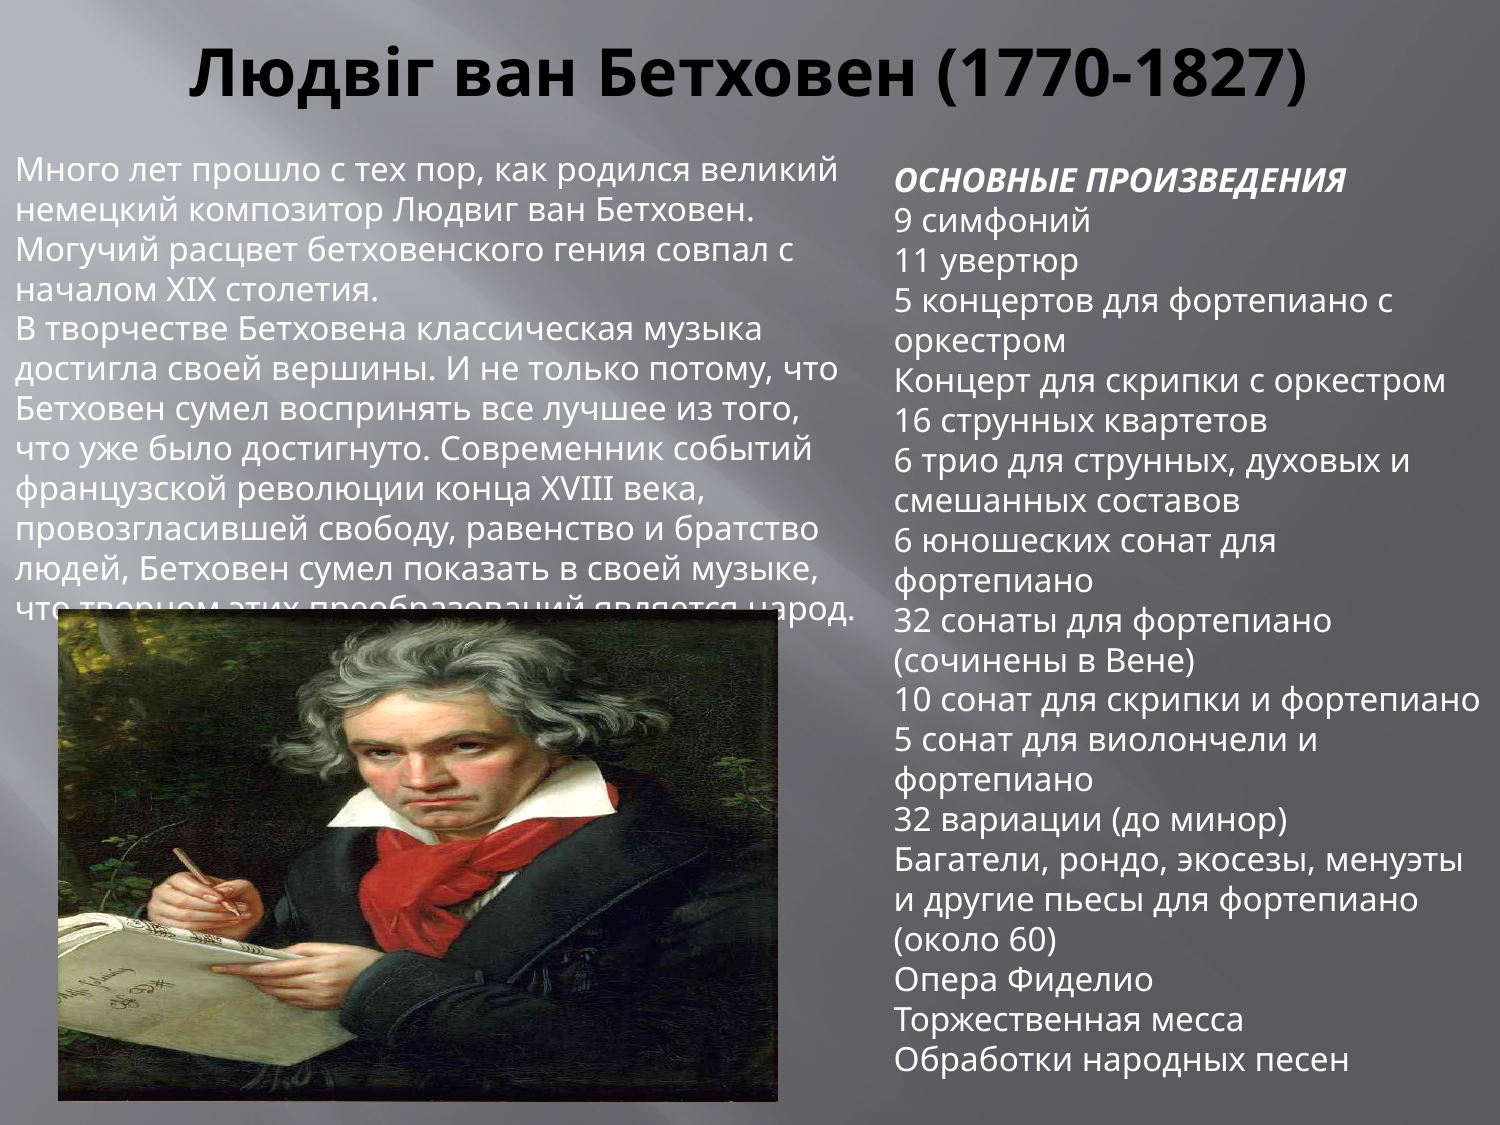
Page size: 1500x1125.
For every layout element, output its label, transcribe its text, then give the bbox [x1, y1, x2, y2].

picture [58, 609, 778, 1102]
text_box ОСНОВНЫЕ ПРОИЗВЕДЕНИЯ 9 симфоний 11 увертюр 5 концертов для фортепиано с оркестром Концерт для скрипки с оркестром 16 струнных квартетов 6 трио для струнных, духовых и смешанных составов 6 юношеских сонат для фортепиано 32 сонаты для фортепиано (сочинены в Вене) 10 сонат для скрипки и фортепиано 5 сонат для виолончели и фортепиано 32 вариации (до минор) Багатели, рондо, экосезы, менуэты и другие пьесы для фортепиано (около 60) Опера Фиделио Торжественная месса Обработки народных песен [878, 152, 1500, 1086]
title Людвіг ван Бетховен (1770-1827) [75, 0, 1425, 141]
text_box Много лет прошло с тех пор, как родился великий немецкий композитор Людвиг ван Бетховен. Могучий расцвет бетховенского гения совпал с началом XIX столетия. В творчестве Бетховена классическая музыка достигла своей вершины. И не только потому, что Бетховен сумел воспринять все лучшее из того, что уже было достигнуто. Современник событий французской революции конца XVIII века, провозгласившей свободу, равенство и братство людей, Бетховен сумел показать в своей музыке, что творцом этих преобразований является народ. [0, 140, 879, 635]
